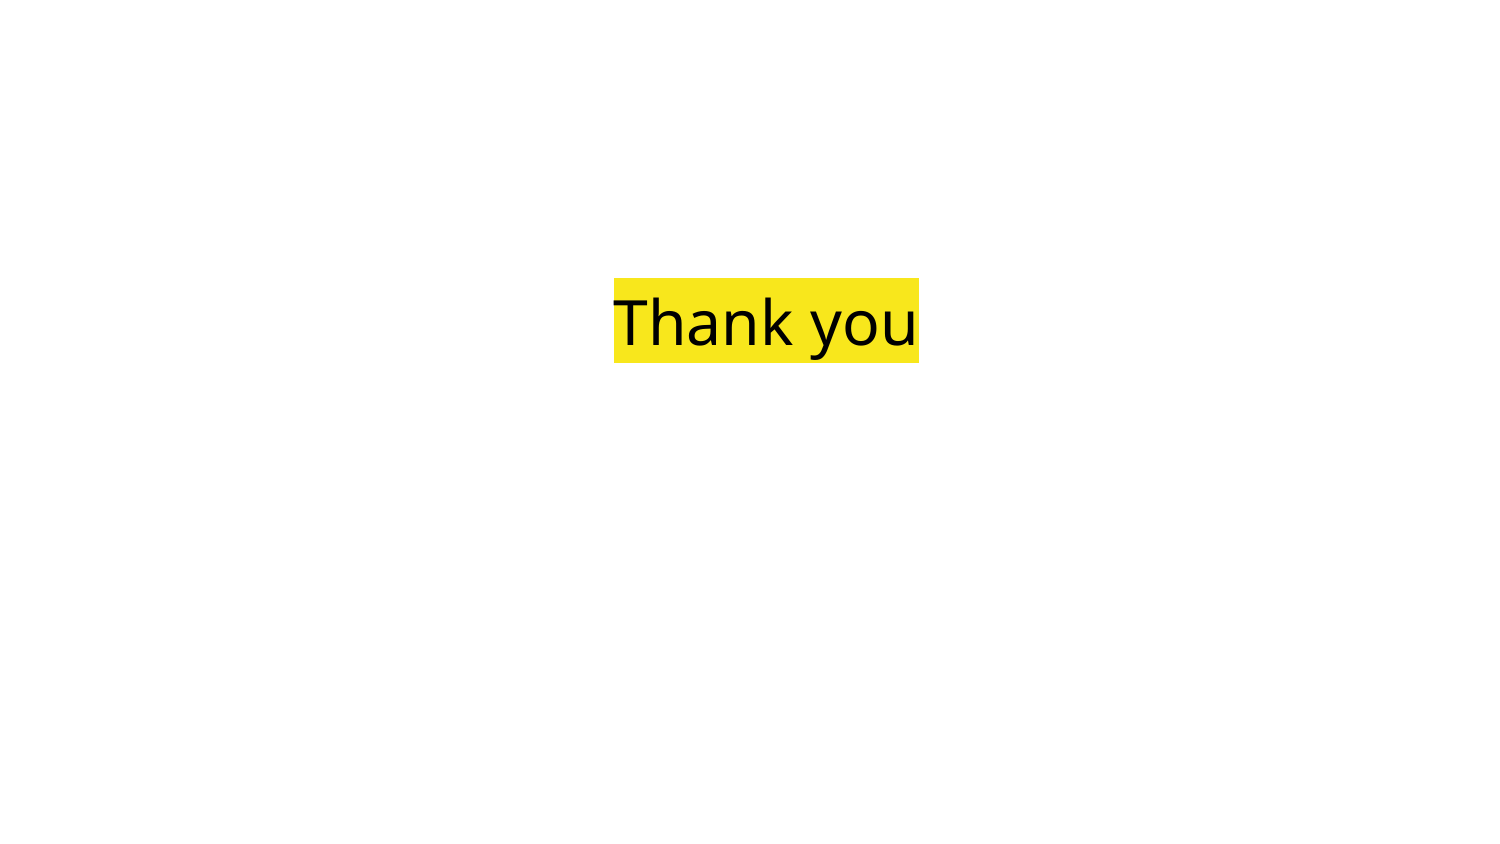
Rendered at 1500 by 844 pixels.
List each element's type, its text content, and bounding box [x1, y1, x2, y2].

title Thank you [67, 267, 1466, 362]
